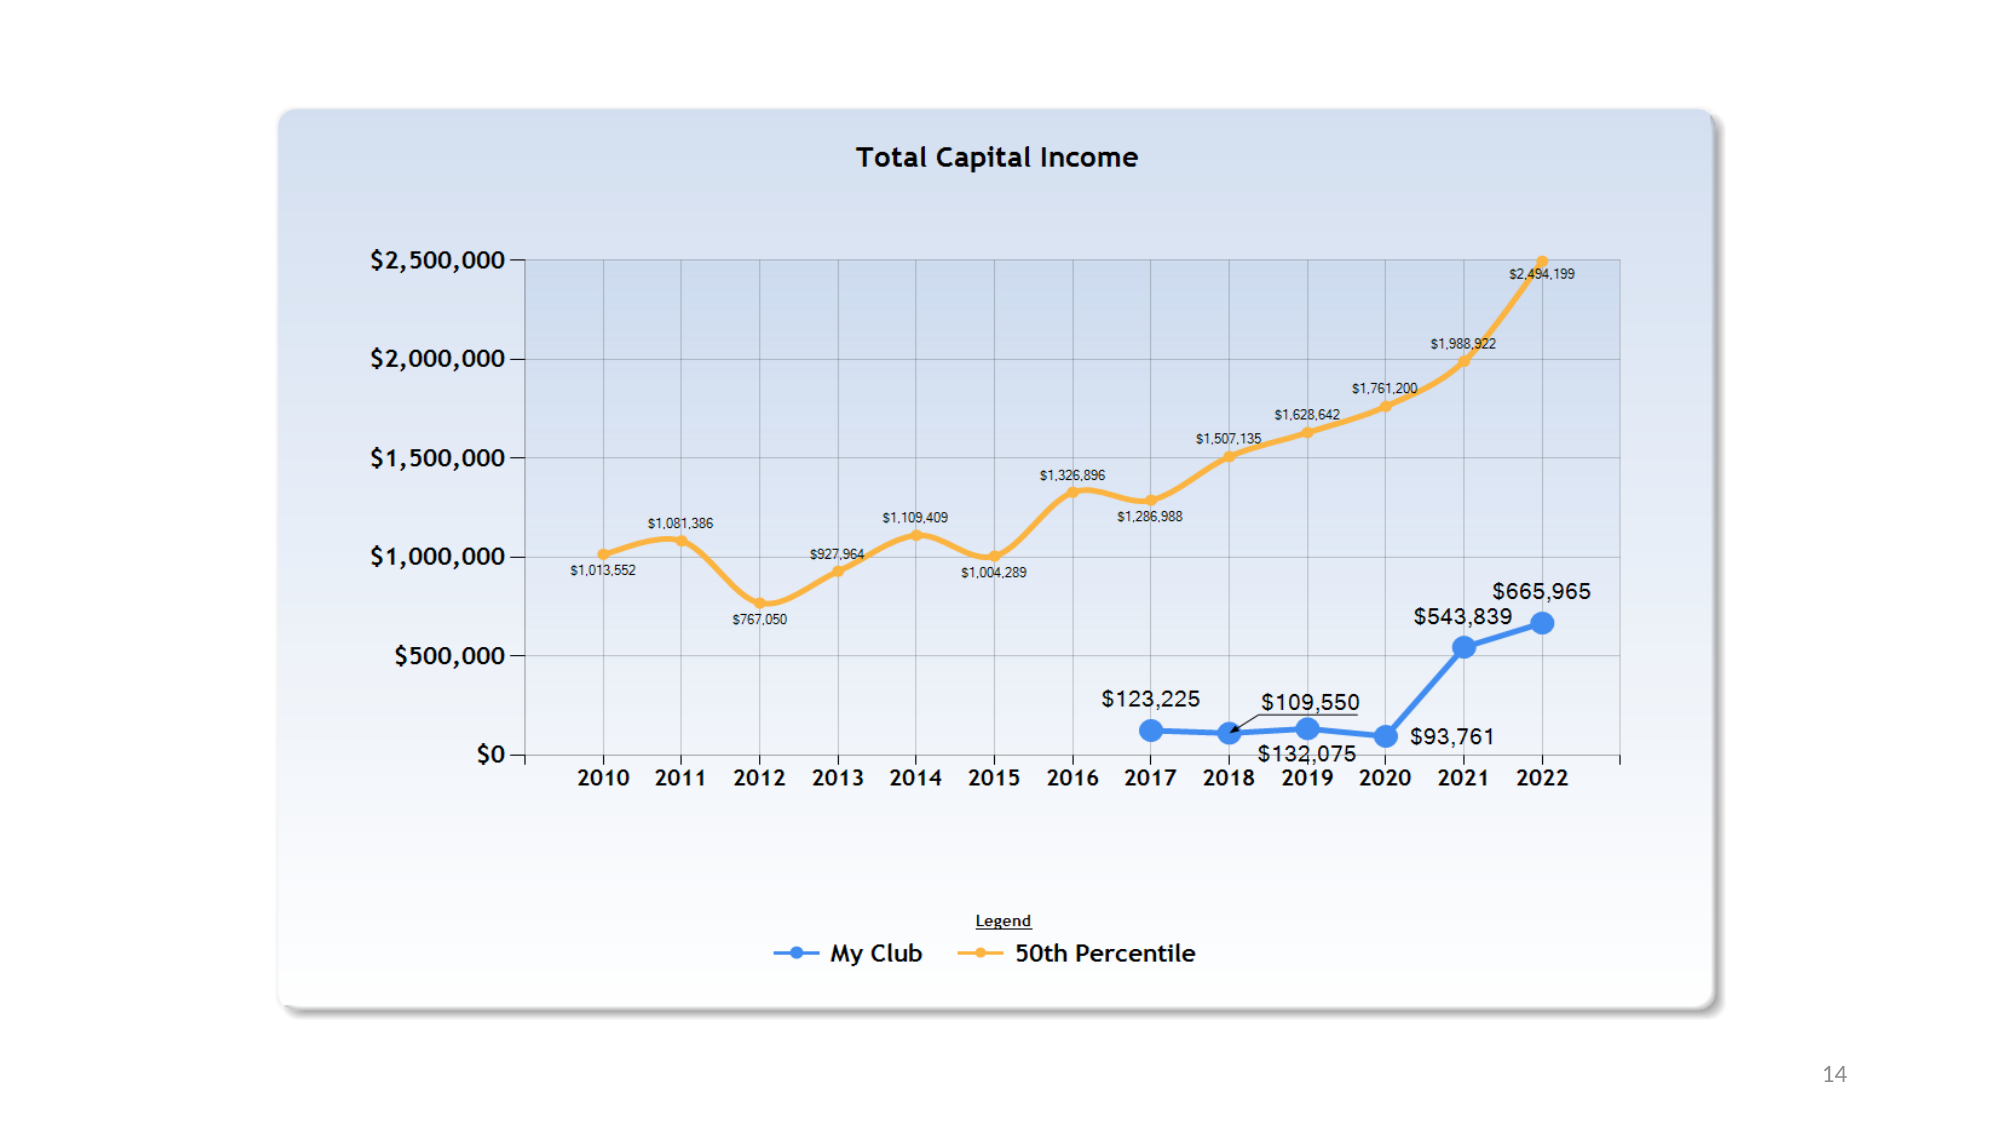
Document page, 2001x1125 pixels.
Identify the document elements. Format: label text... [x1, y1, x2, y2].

picture [274, 105, 1726, 1020]
slide_number 14 [1412, 1042, 1863, 1103]
